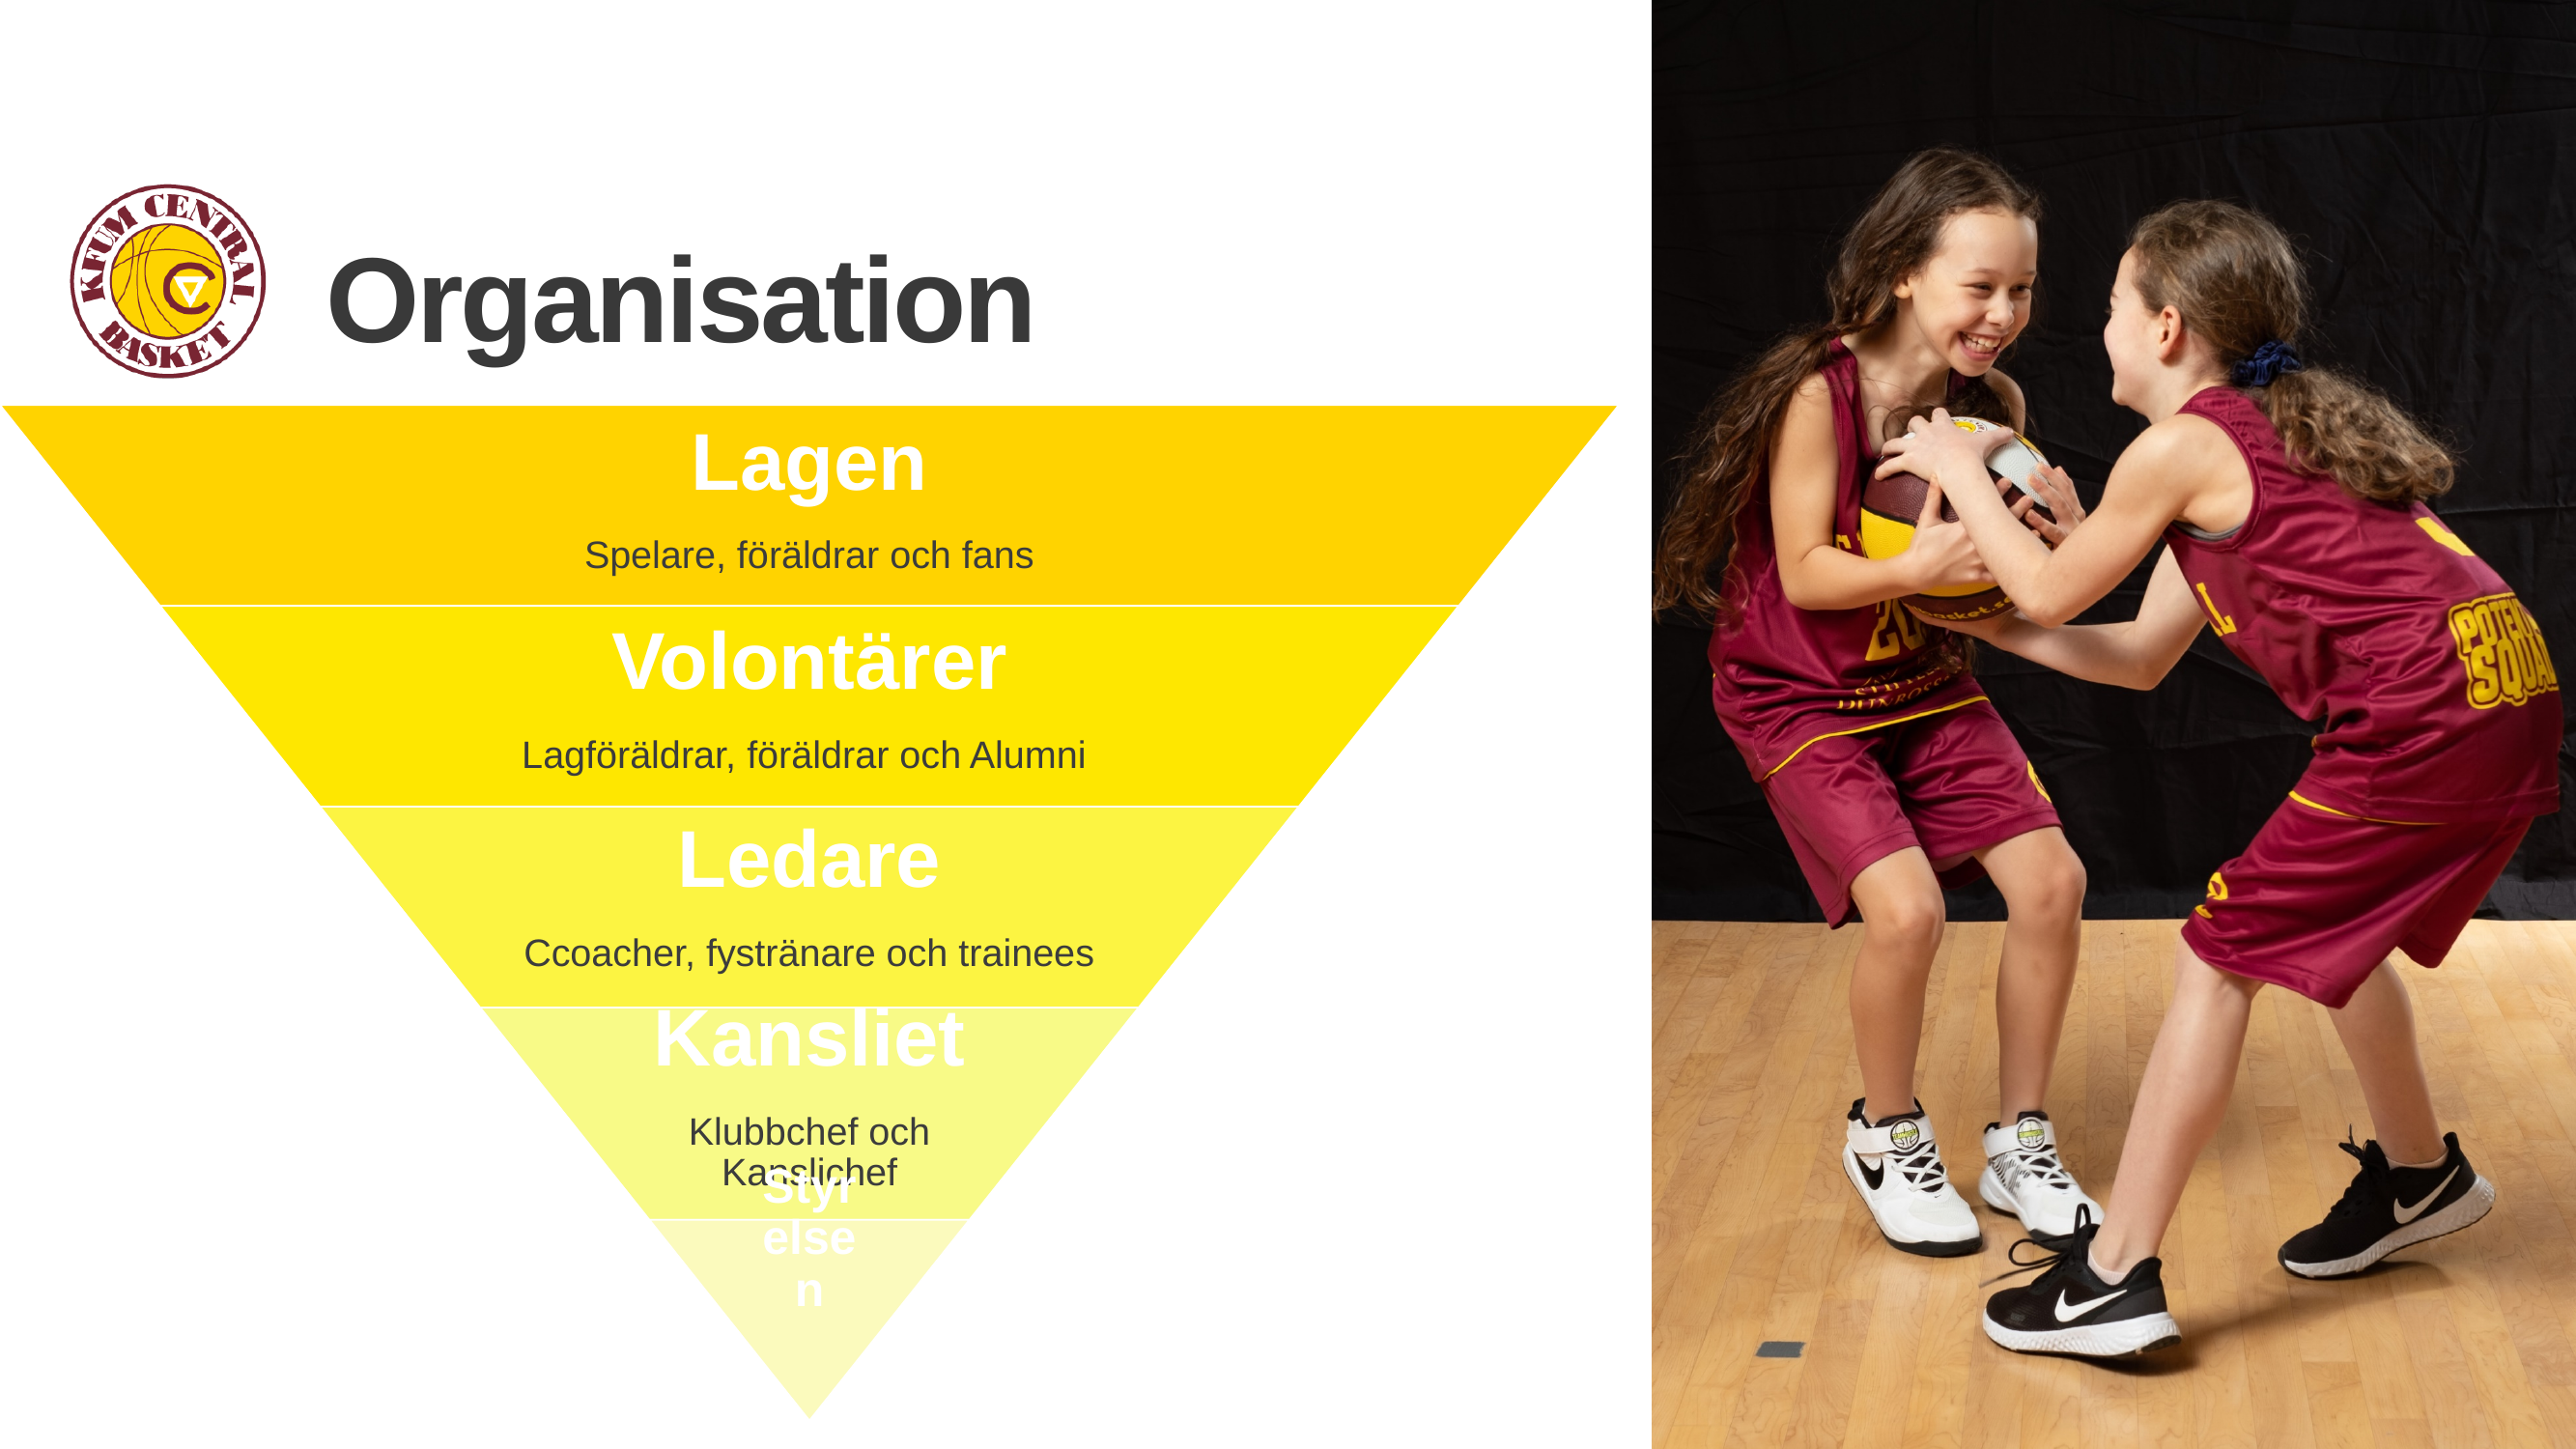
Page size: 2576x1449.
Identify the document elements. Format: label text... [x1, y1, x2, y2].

title Organisation [326, 77, 1651, 368]
picture [1651, 0, 2576, 1449]
picture [67, 180, 267, 380]
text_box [0, 404, 1620, 1421]
